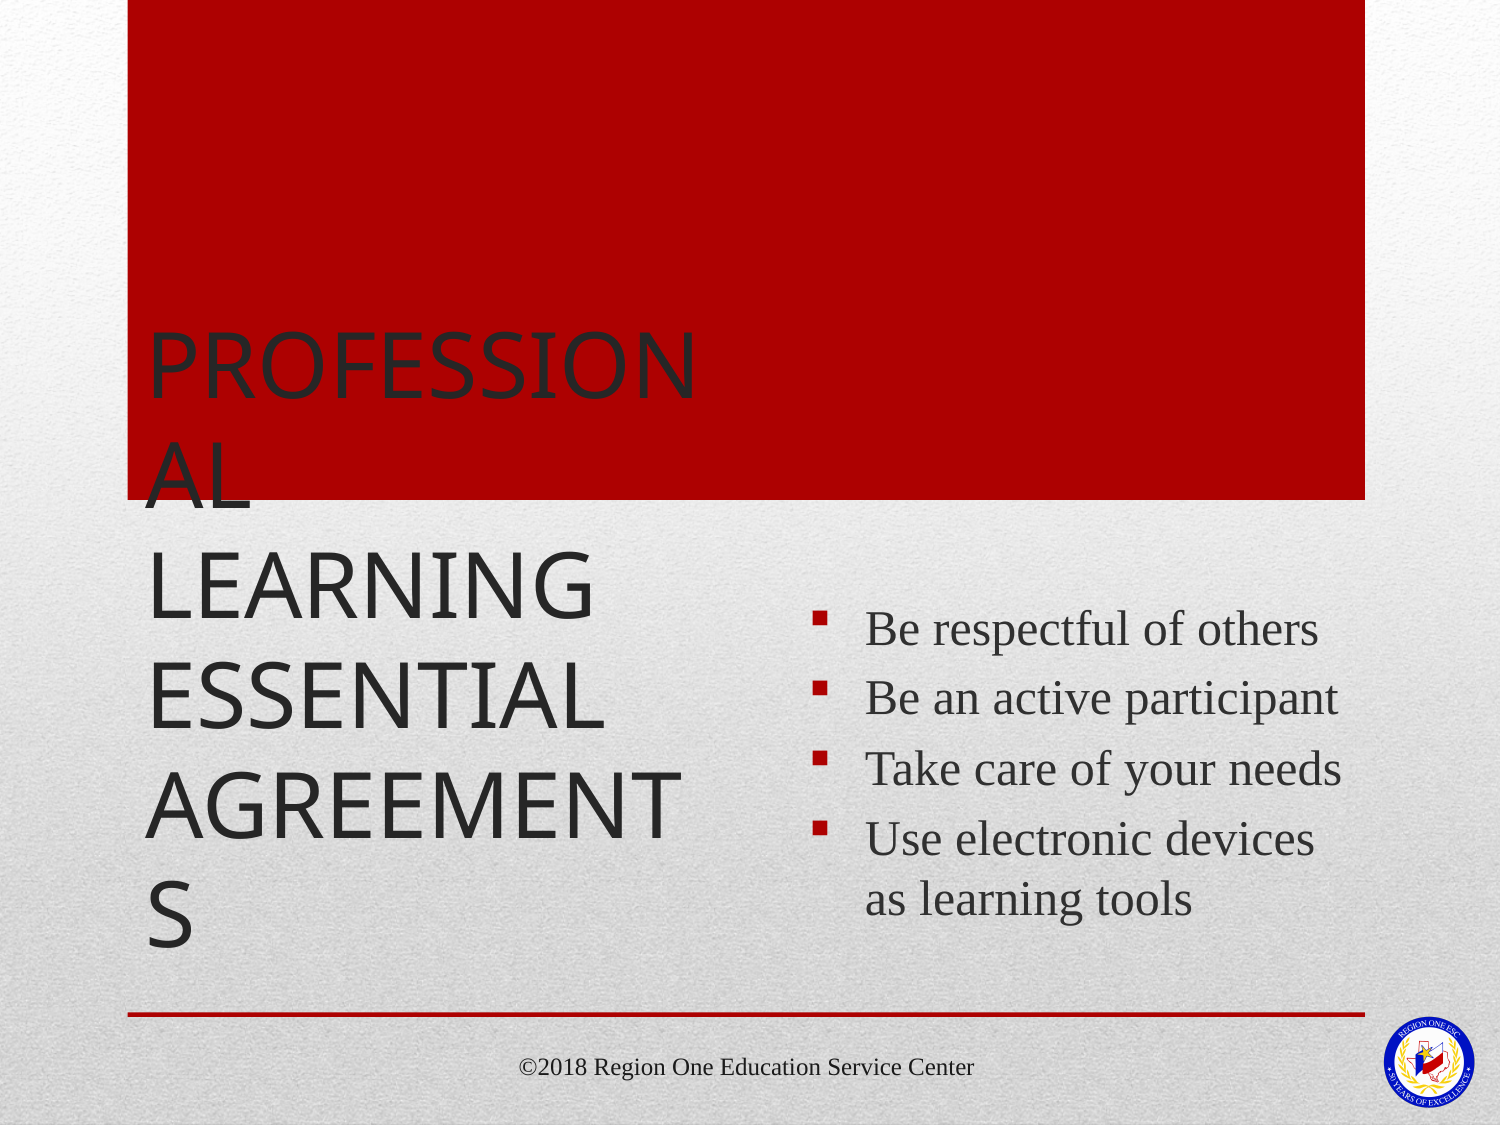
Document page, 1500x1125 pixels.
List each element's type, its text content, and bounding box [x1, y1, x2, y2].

footer ©2018 Region One Education Service Center [131, 1035, 1363, 1096]
title Professional Learning Essential Agreements [130, 599, 733, 974]
picture [1382, 1015, 1476, 1108]
list Be respectful of others Be an active participant Take care of your needs Use electronic devices as learning tools [793, 517, 1359, 893]
